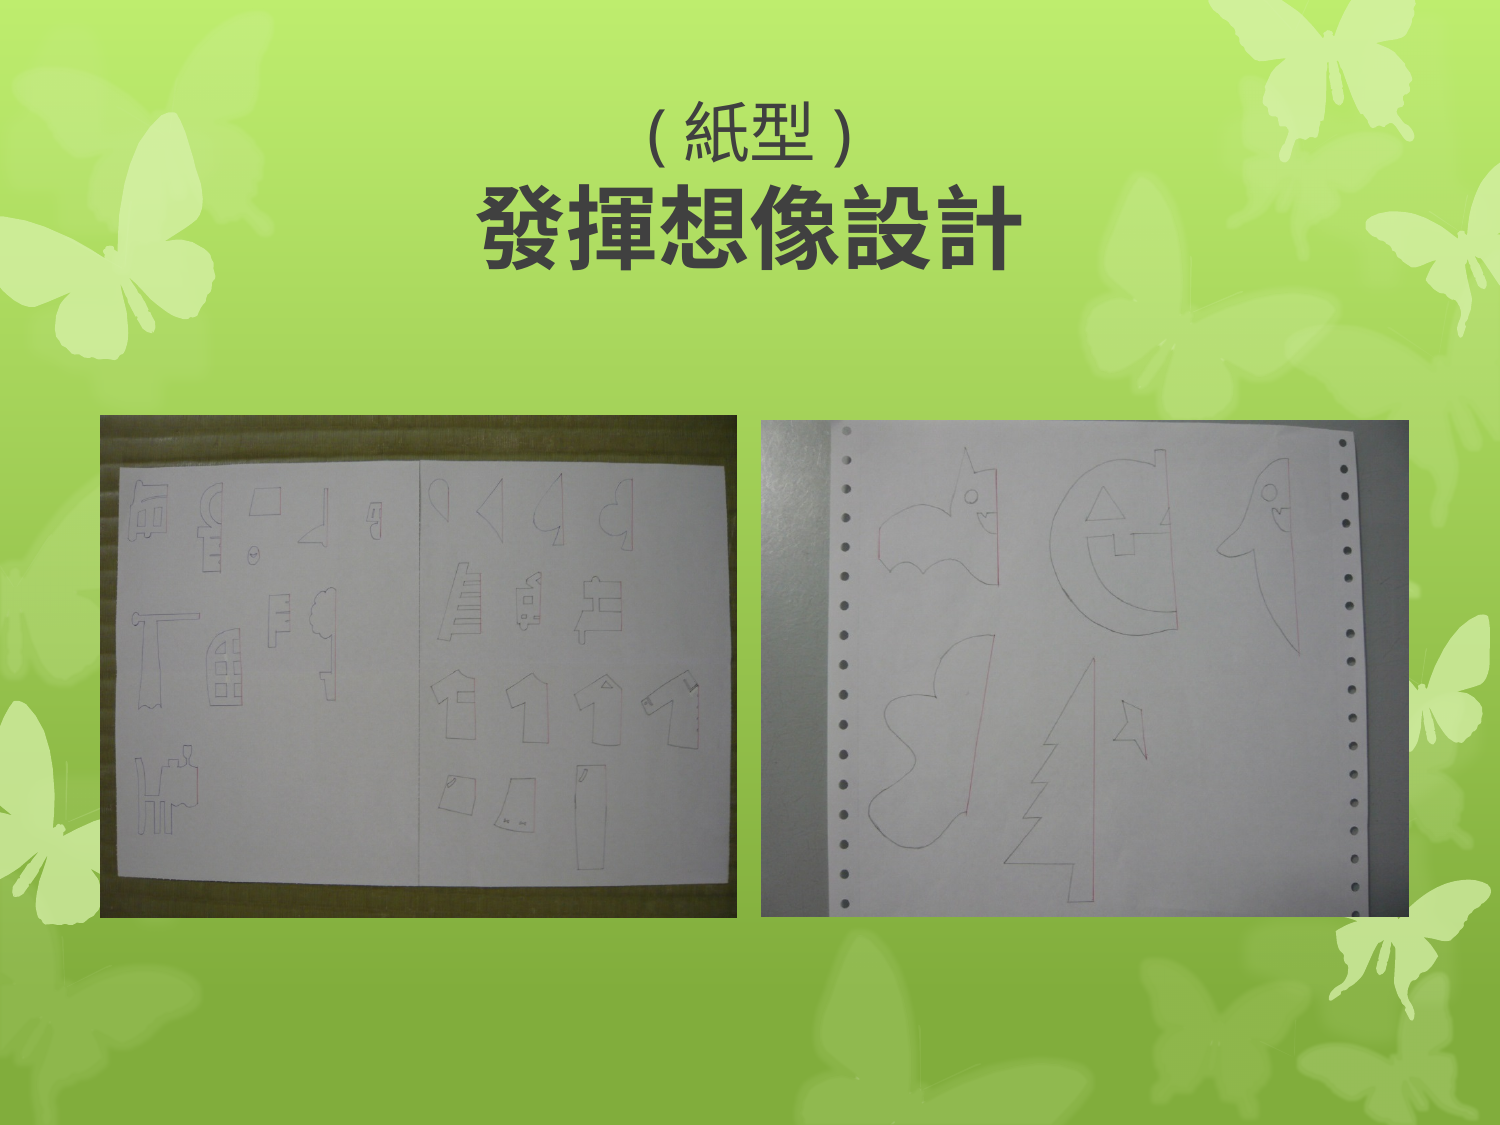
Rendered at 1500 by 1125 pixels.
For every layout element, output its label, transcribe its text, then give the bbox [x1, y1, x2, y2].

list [99, 414, 737, 918]
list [761, 420, 1409, 918]
title (紙型) 發揮想像設計 [75, 45, 1425, 327]
